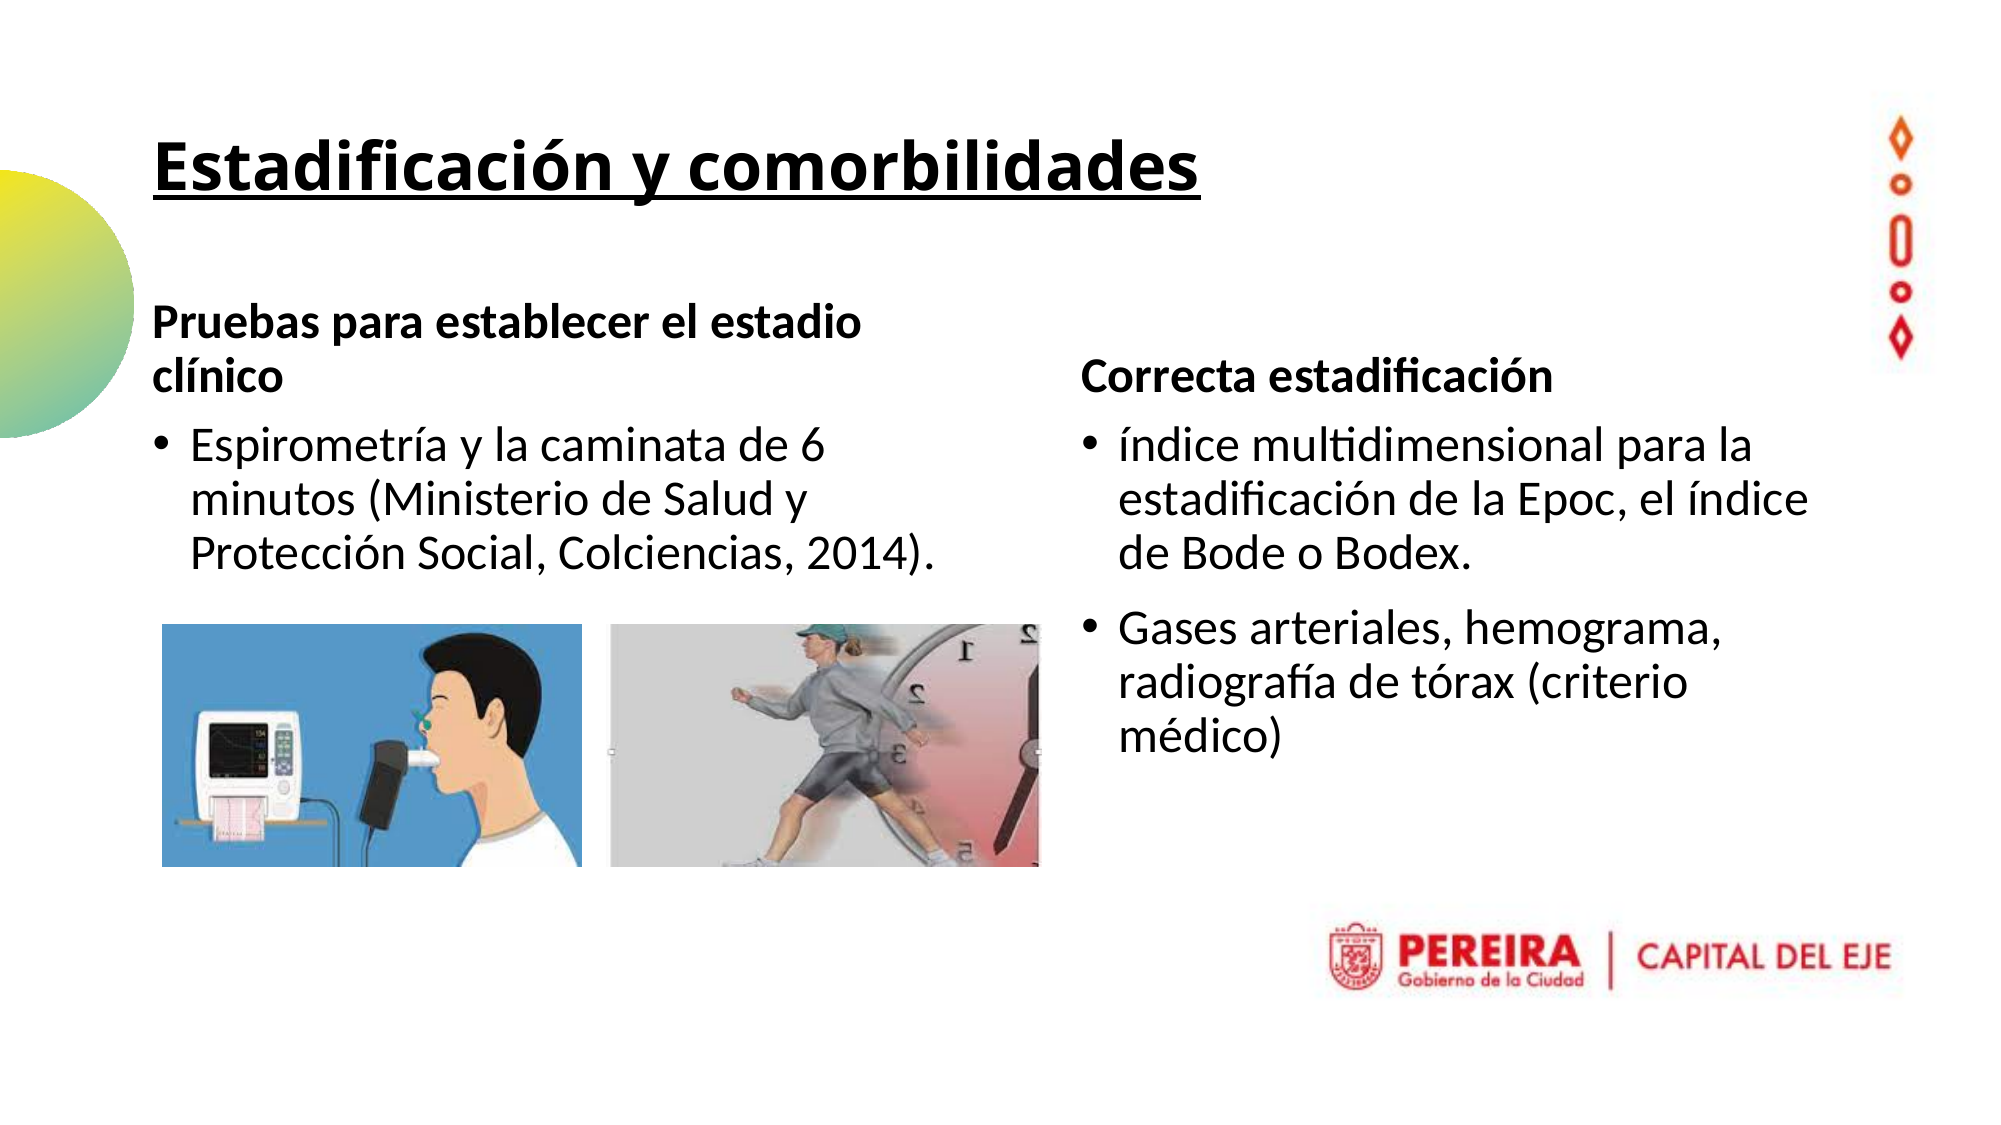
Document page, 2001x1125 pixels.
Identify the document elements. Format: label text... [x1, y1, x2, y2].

picture [0, 0, 2001, 1125]
list Espirometría y la caminata de 6 minutos (Ministerio de Salud y Protección Social, Colciencias, 2014). [137, 410, 984, 1016]
list Pruebas para establecer el estadio clínico [137, 275, 984, 410]
title Estadificación y comorbilidades [137, 59, 1863, 278]
list Correcta estadificación [1066, 275, 1863, 410]
list índice multidimensional para la estadificación de la Epoc, el índice de Bode o Bodex. Gases arteriales, hemograma, radiografía de tórax (criterio médico) [1066, 410, 1863, 1016]
